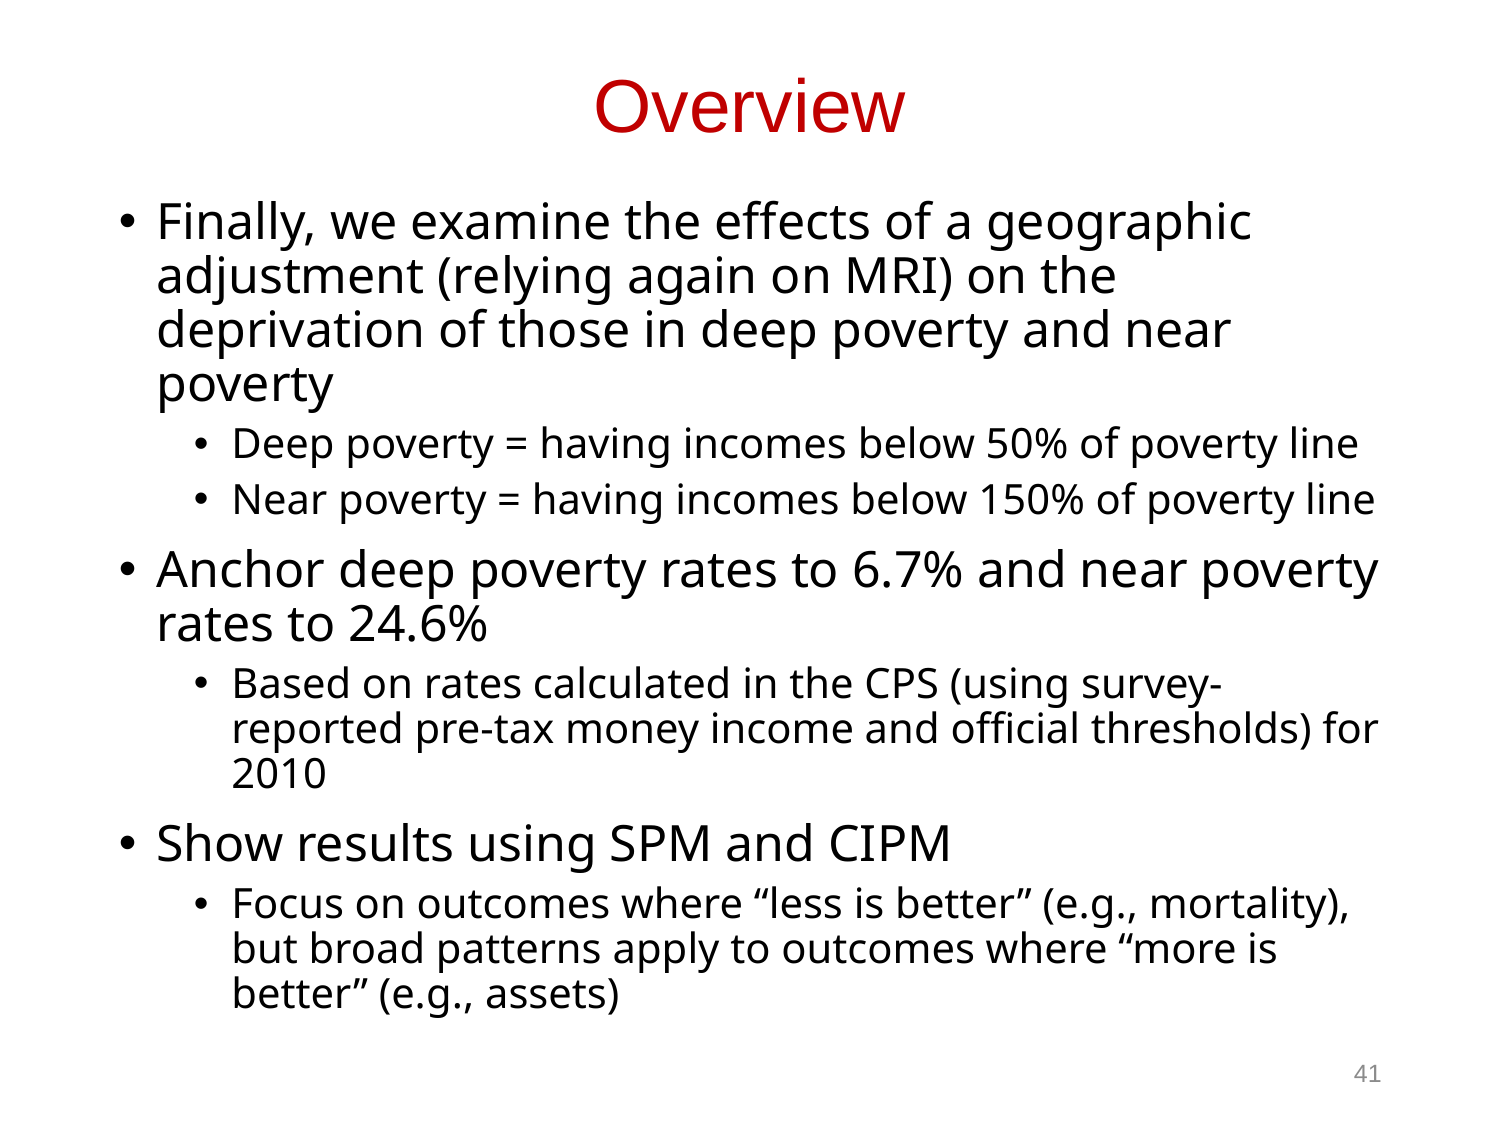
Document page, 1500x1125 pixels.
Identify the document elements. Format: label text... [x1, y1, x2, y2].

list Finally, we examine the effects of a geographic adjustment (relying again on MRI) on the deprivation of those in deep poverty and near poverty Deep poverty = having incomes below 50% of poverty line Near poverty = having incomes below 150% of poverty line Anchor deep poverty rates to 6.7% and near poverty rates to 24.6% Based on rates calculated in the CPS (using survey-reported pre-tax money income and official thresholds) for 2010 Show results using SPM and CIPM Focus on outcomes where “less is better” (e.g., mortality), but broad patterns apply to outcomes where “more is better” (e.g., assets) [104, 189, 1398, 1036]
title Overview [0, 0, 1500, 218]
slide_number 41 [1059, 1042, 1397, 1103]
